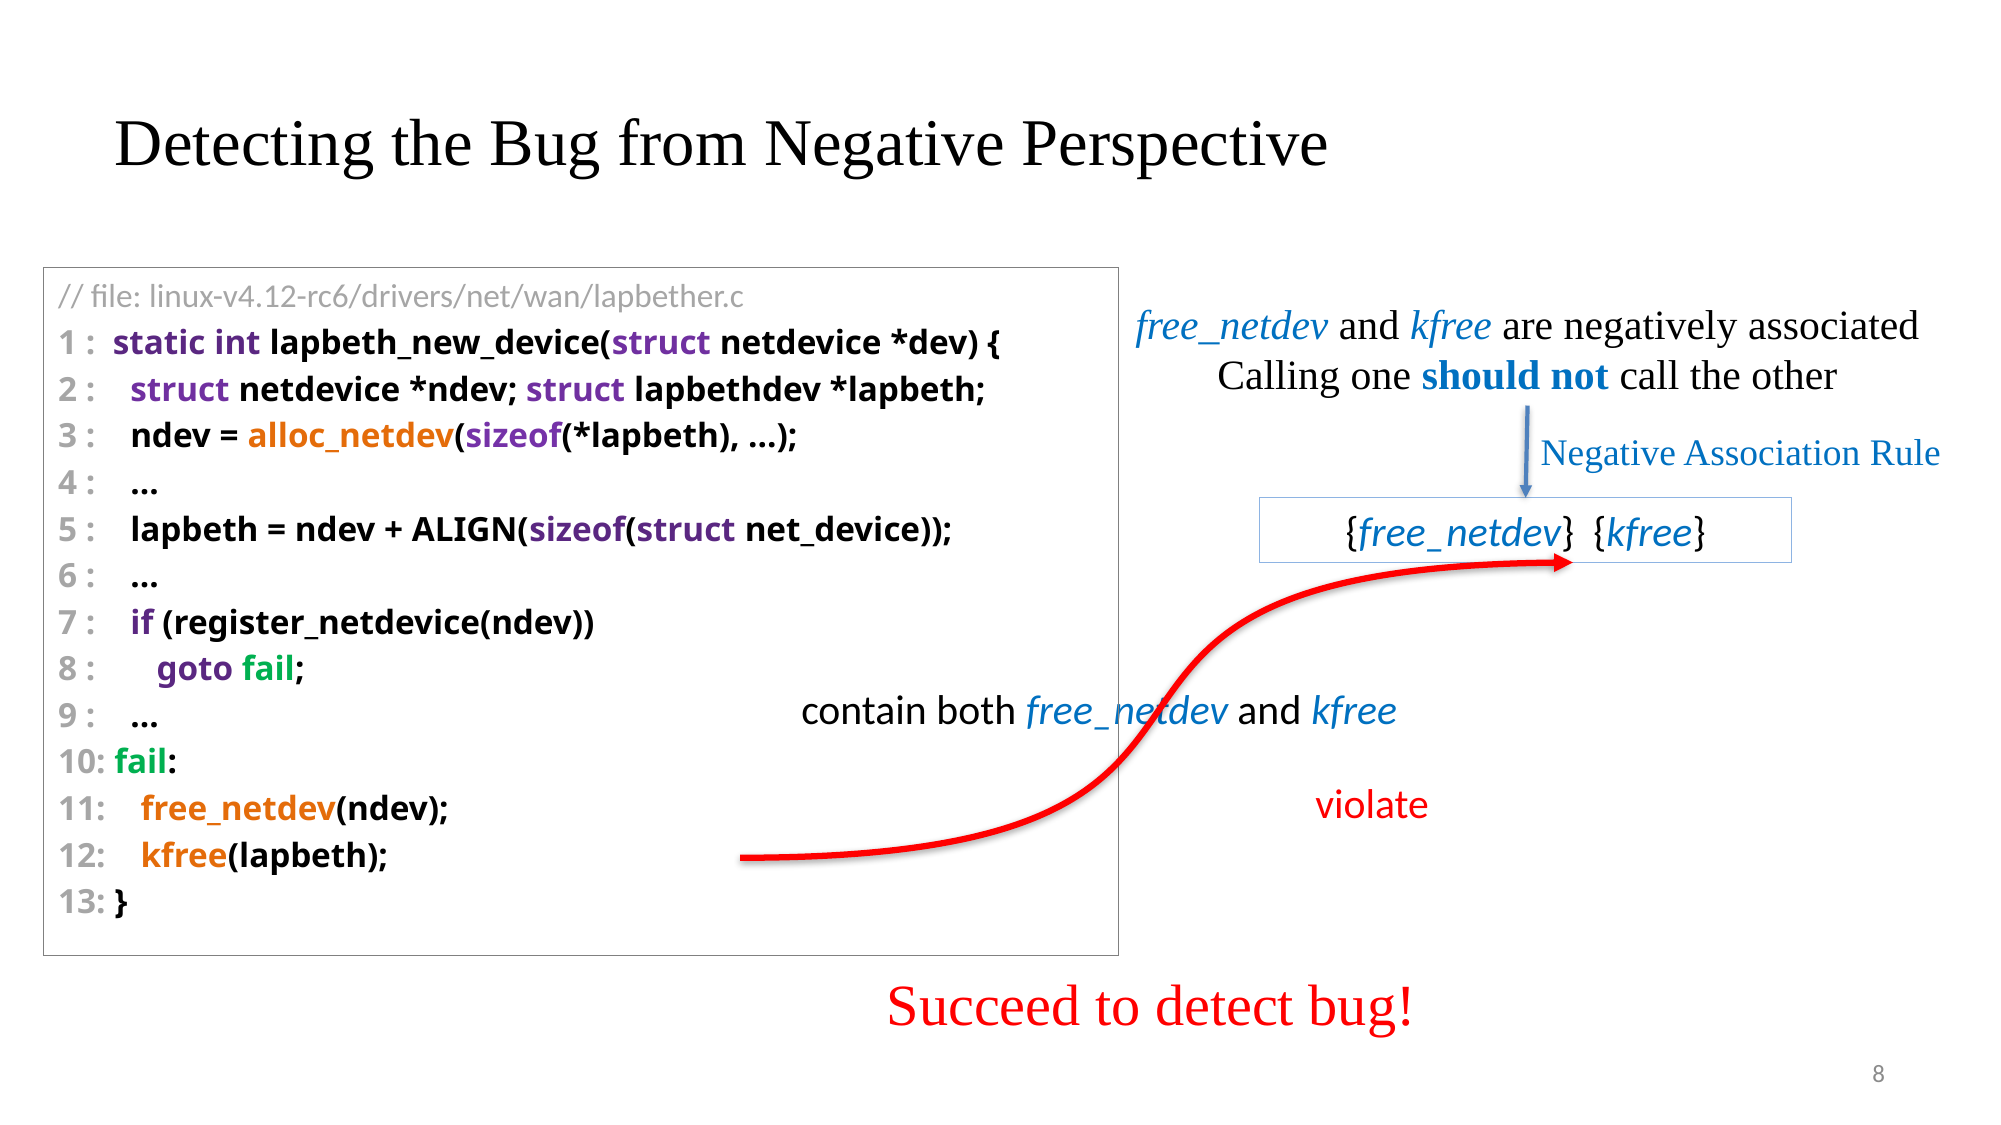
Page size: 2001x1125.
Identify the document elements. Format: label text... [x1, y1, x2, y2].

text_box Negative Association Rule [1533, 420, 1957, 481]
title Detecting the Bug from Negative Perspective [99, 45, 1900, 233]
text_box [739, 562, 1574, 859]
text_box // file: linux-v4.12-rc6/drivers/net/wan/lapbether.c 1 : static int lapbeth_new_device(struct netdevice *dev) { 2 : struct netdevice *ndev; struct lapbethdev *lapbeth; 3 : ndev = alloc_netdev(sizeof(*lapbeth), …); 4 : … 5 : lapbeth = ndev + ALIGN(sizeof(struct net_device)); 6 : … 7 : if (register_netdevice(ndev)) 8 : goto fail; 9 : … 10: fail: 11: free_netdev(ndev); 12: kfree(lapbeth); 13: } [43, 267, 1119, 956]
text_box free_netdev and kfree are negatively associated Calling one should not call the other [1120, 290, 1935, 406]
slide_number 8 [1433, 1042, 1900, 1103]
text_box Succeed to detect bug! [871, 959, 1431, 1045]
